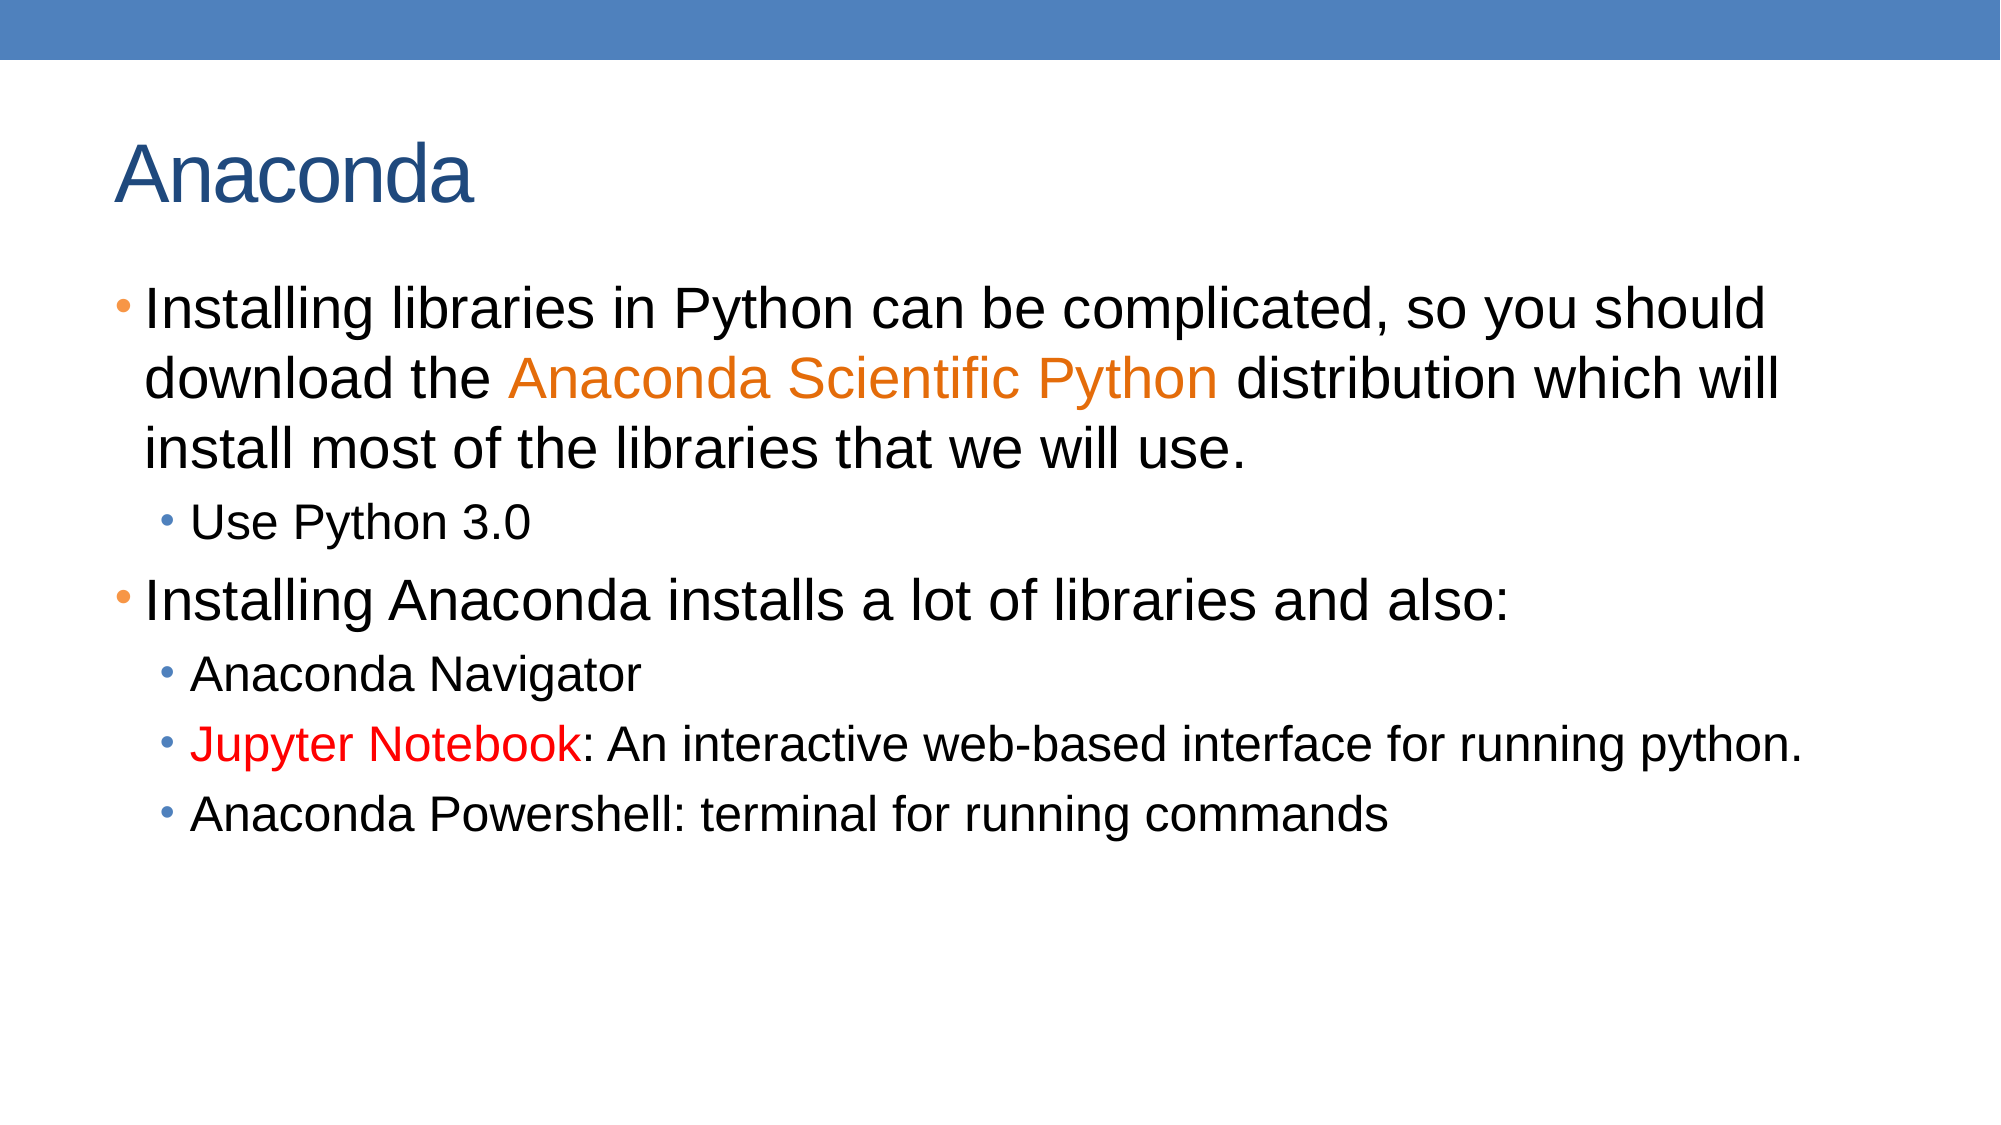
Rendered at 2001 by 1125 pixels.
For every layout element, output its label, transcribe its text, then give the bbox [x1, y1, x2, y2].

title Anaconda [99, 87, 1900, 250]
list Installing libraries in Python can be complicated, so you should download the Anaconda Scientific Python distribution which will install most of the libraries that we will use. Use Python 3.0 Installing Anaconda installs a lot of libraries and also: Anaconda Navigator Jupyter Notebook: An interactive web-based interface for running python. Anaconda Powershell: terminal for running commands [99, 262, 1900, 1063]
